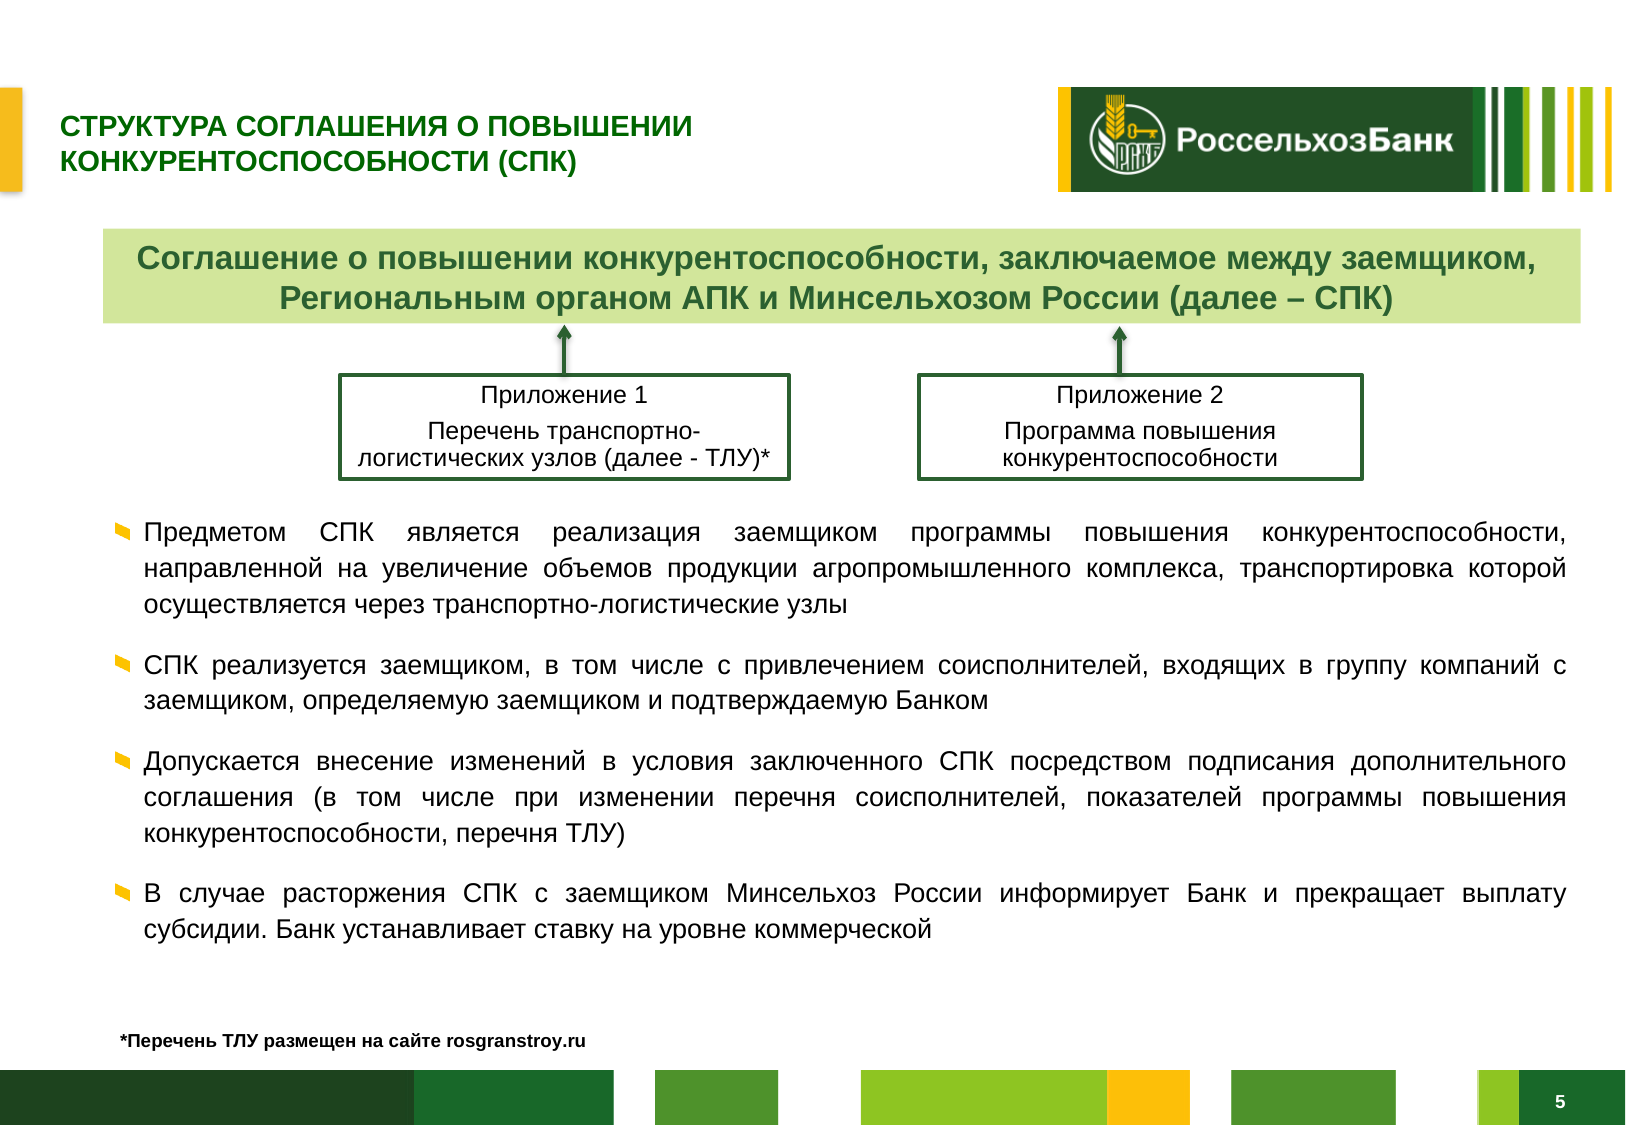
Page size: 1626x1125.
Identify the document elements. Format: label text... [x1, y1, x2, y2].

title СТРУКТУРА СОГЛАШЕНИЯ О ПОВЫШЕНИИ КОНКУРЕНТОСПОСОБНОСТИ (СПК) [44, 87, 1049, 197]
text_box *Перечень ТЛУ размещен на сайте rosgranstroy.ru [105, 1021, 1175, 1059]
text_box Соглашение о повышении конкурентоспособности, заключаемое между заемщиком, Региональным органом АПК и Минсельхозом России (далее – СПК) [103, 228, 1581, 324]
text_box Предметом СПК является реализация заемщиком программы повышения конкурентоспособности, направленной на увеличение объемов продукции агропромышленного комплекса, транспортировка которой осуществляется через транспортно-логистические узлы СПК реализуется заемщиком, в том числе с привлечением соисполнителей, входящих в группу компаний с заемщиком, определяемую заемщиком и подтверждаемую Банком Допускается внесение изменений в условия заключенного СПК посредством подписания дополнительного соглашения (в том числе при изменении перечня соисполнителей, показателей программы повышения конкурентоспособности, перечня ТЛУ) В случае расторжения СПК с заемщиком Минсельхоз России информирует Банк и прекращает выплату субсидии. Банк устанавливает ставку на уровне коммерческой [93, 504, 1581, 952]
picture [0, 0, 1626, 1125]
slide_number 5 [1201, 1070, 1581, 1125]
text_box Приложение 1 Перечень транспортно-логистических узлов (далее - ТЛУ)* [339, 375, 789, 480]
text_box Приложение 2 Программа повышения конкурентоспособности [918, 375, 1362, 480]
